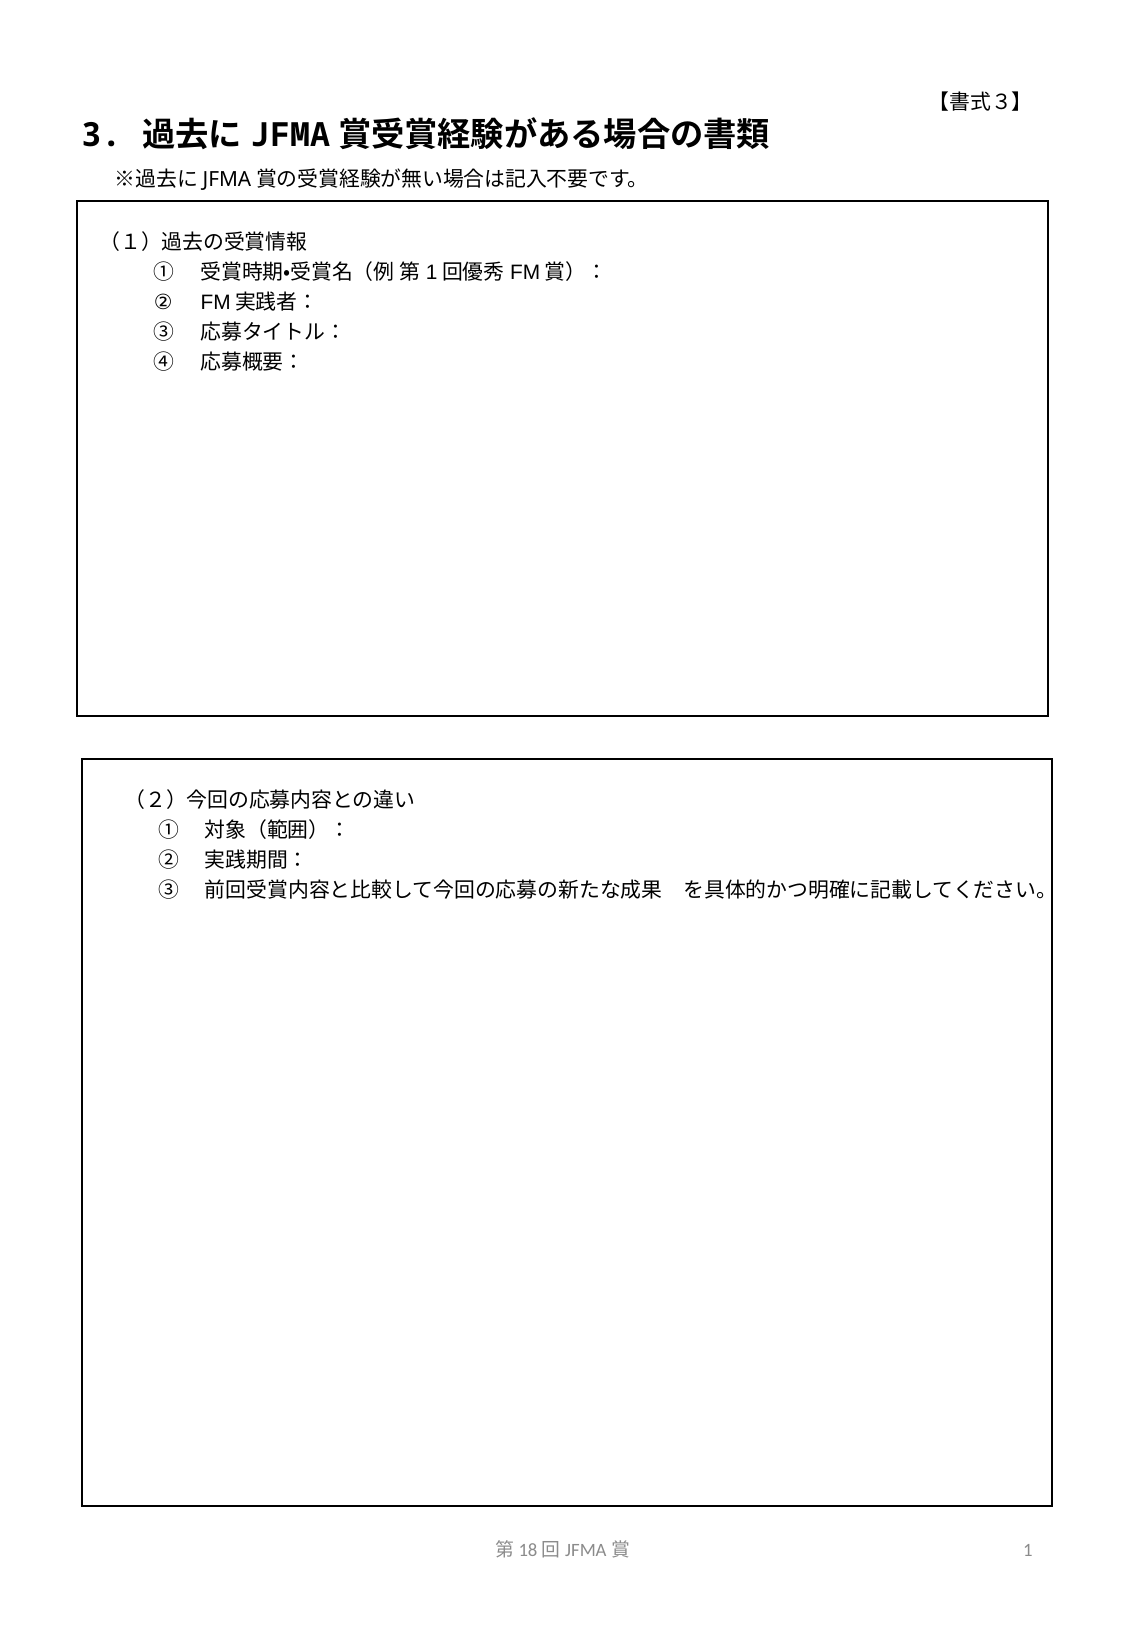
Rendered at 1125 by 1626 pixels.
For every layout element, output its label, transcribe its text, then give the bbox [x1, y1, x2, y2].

text_box 【書式３】 3. 過去にJFMA賞受賞経験がある場合の書類 ※過去にJFMA賞の受賞経験が無い場合は記入不要です。 [66, 80, 1048, 201]
footer 第18回JFMA賞 [372, 1507, 753, 1593]
slide_number 1 [794, 1507, 1048, 1593]
table_header （２）今回の応募内容との違い 対象（範囲）： 実践期間： 前回受賞内容と比較して今回の応募の新たな成果 を具体的かつ明確に記載してください。 [83, 760, 1051, 1505]
table_header （１）過去の受賞情報 受賞時期・受賞名（例 第1回優秀FM賞）： FM実践者： 応募タイトル： 応募概要： [78, 202, 1047, 715]
